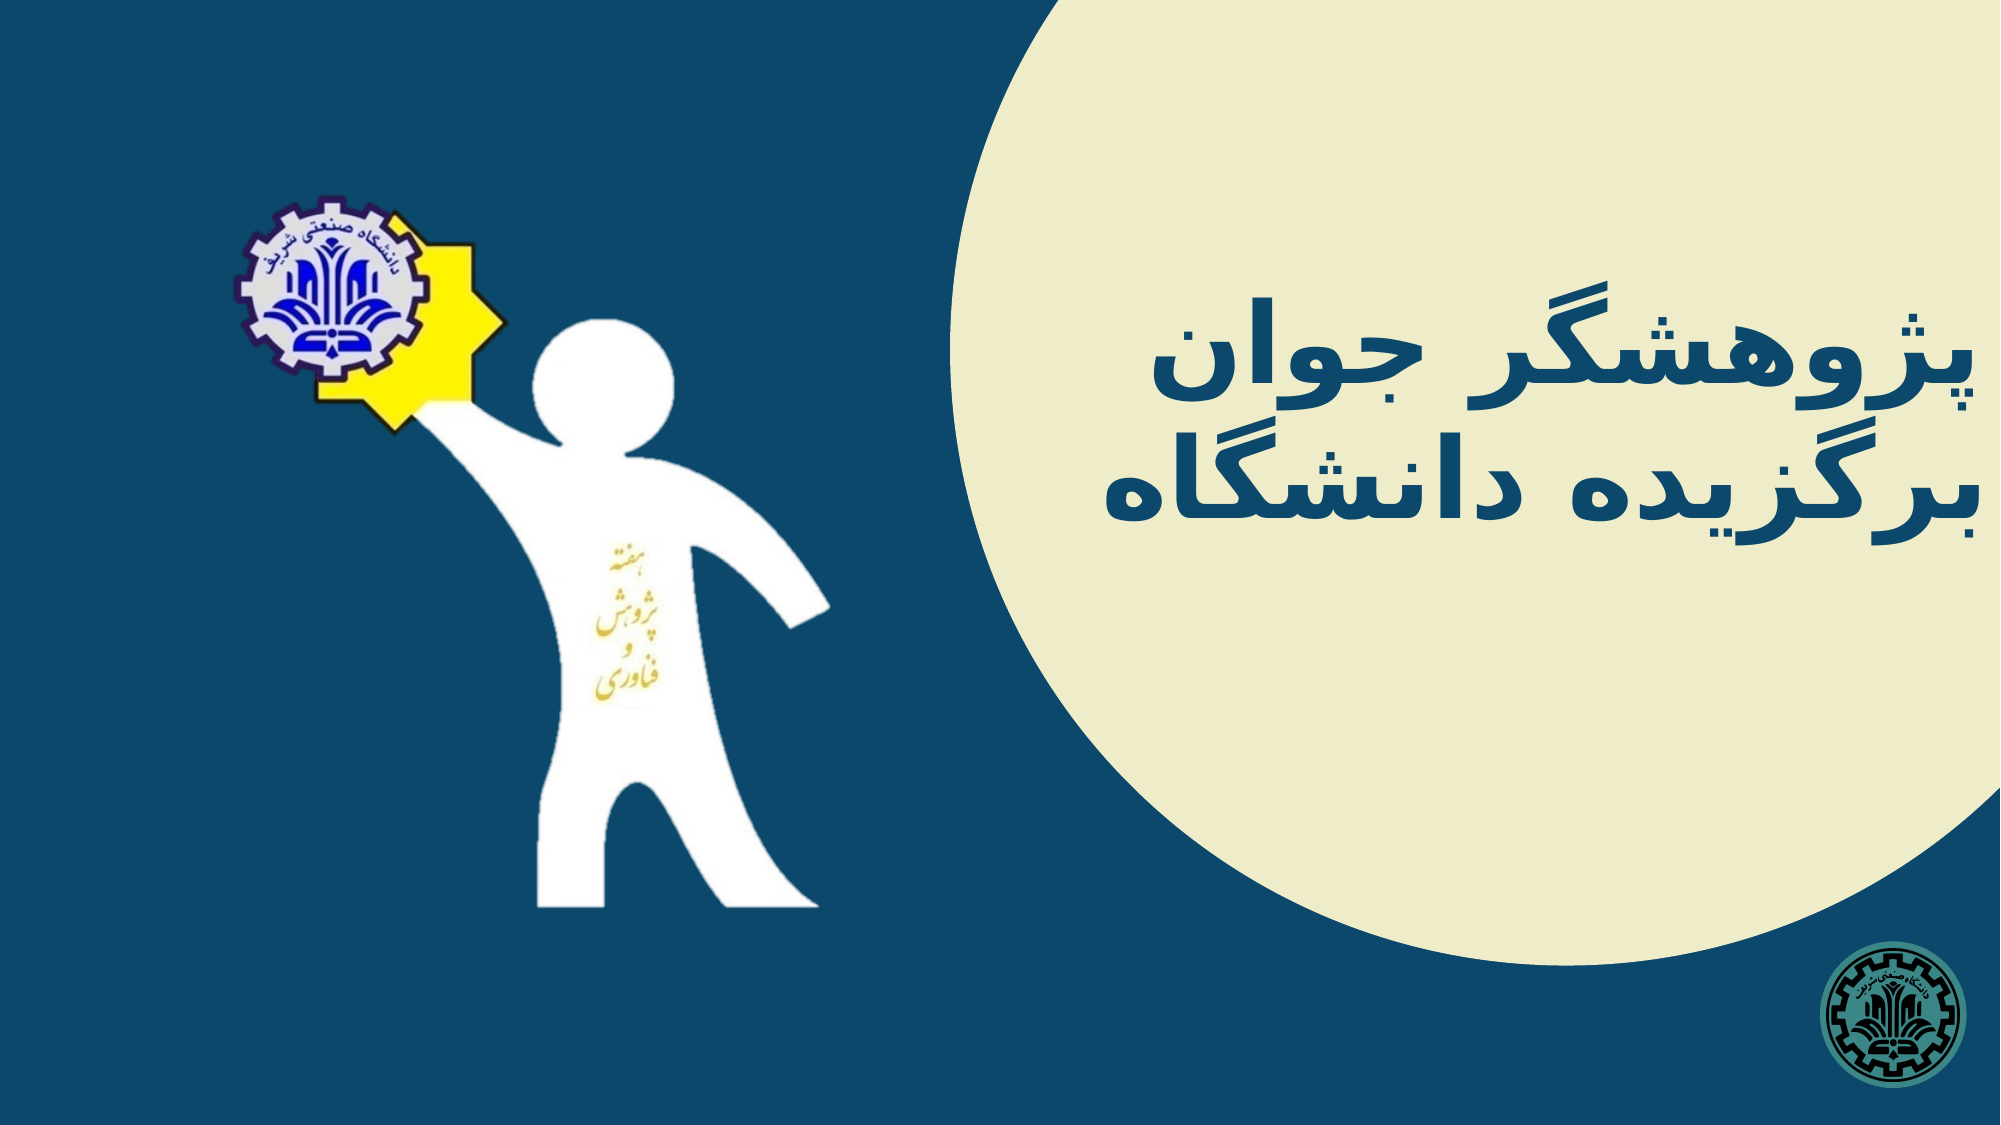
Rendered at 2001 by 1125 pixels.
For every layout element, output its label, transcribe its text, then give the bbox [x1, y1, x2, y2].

text_box [948, 0, 2000, 967]
text_box [1861, 1082, 1925, 1090]
text_box [1818, 982, 1826, 1047]
text_box پژوهشگر جوان برگزیده دانشگاه [1059, 263, 2000, 549]
picture [216, 173, 842, 941]
picture [1826, 948, 1960, 1082]
text_box [1860, 940, 1927, 948]
text_box [1960, 981, 1968, 1048]
